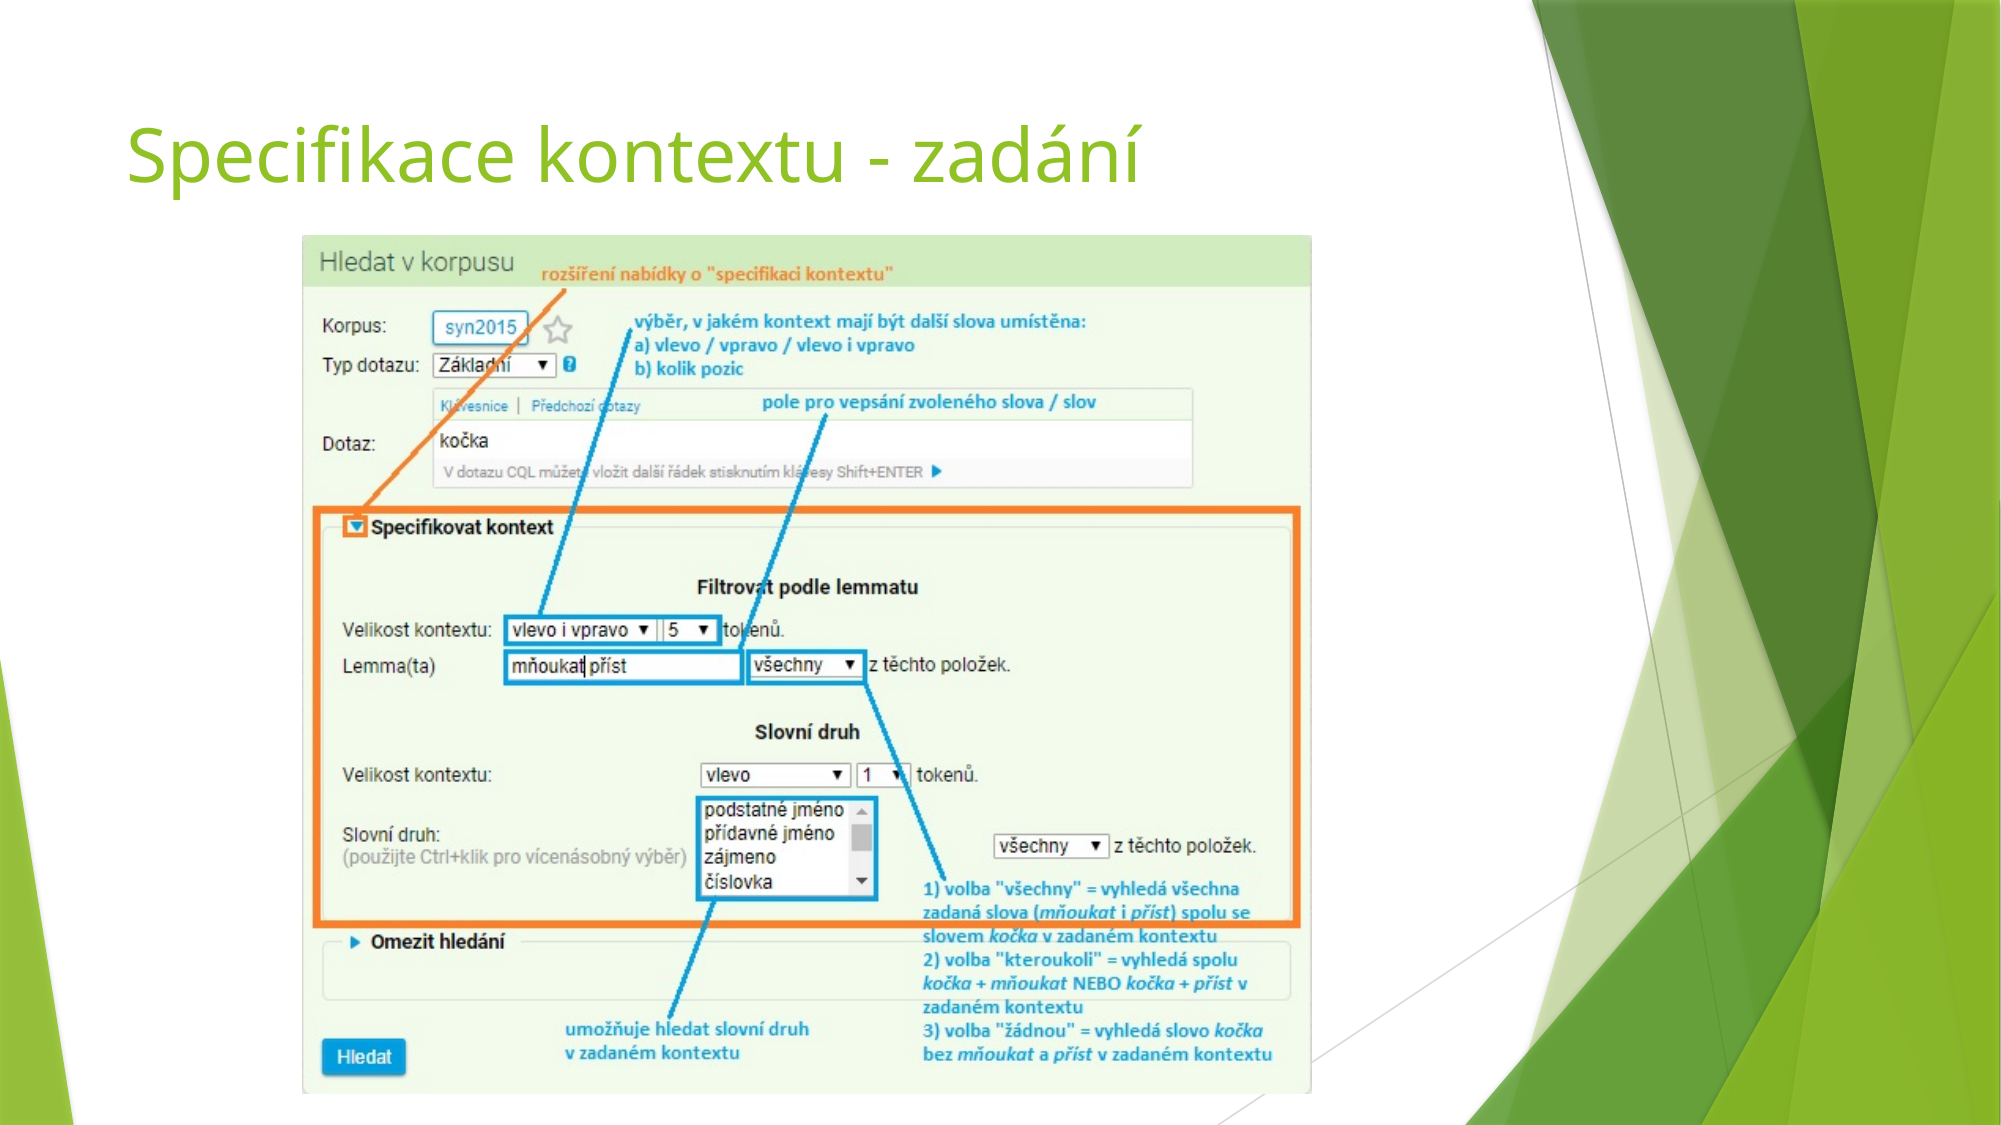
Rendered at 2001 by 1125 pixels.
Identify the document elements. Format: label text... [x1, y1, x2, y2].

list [301, 235, 1312, 1095]
title Specifikace kontextu - zadání [111, 99, 1522, 236]
